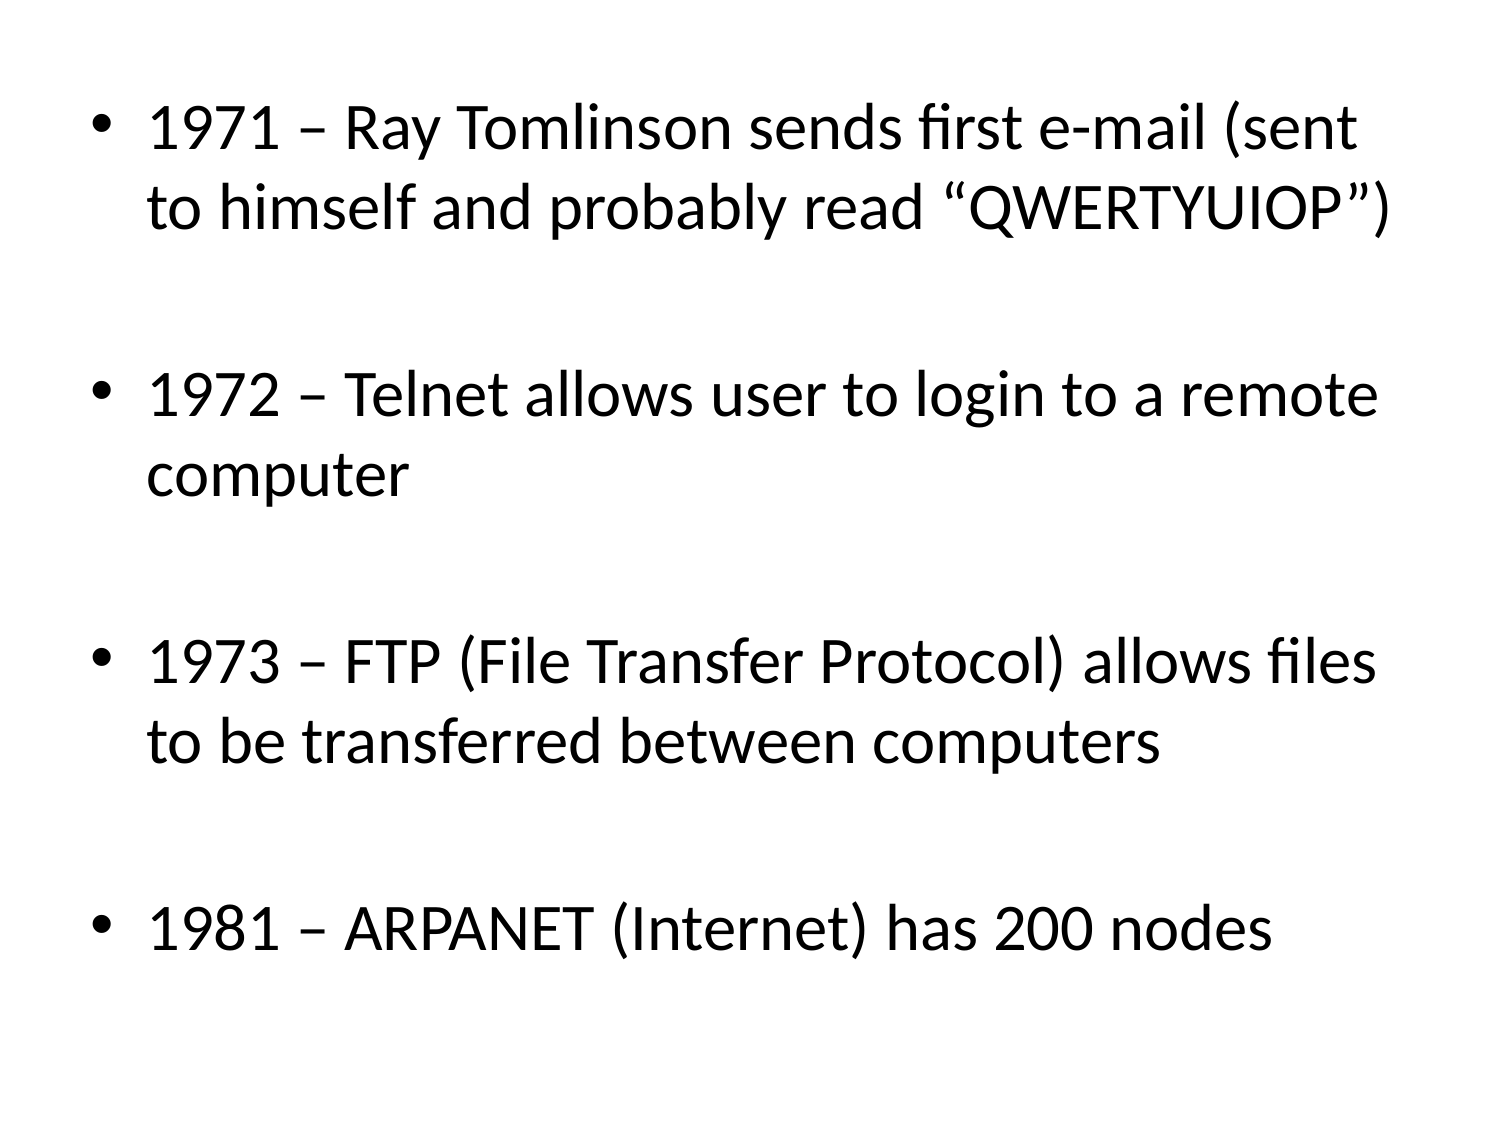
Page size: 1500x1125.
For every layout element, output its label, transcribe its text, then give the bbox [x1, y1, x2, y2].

list 1971 – Ray Tomlinson sends first e-mail (sent to himself and probably read “QWERTYUIOP”) 1972 – Telnet allows user to login to a remote computer 1973 – FTP (File Transfer Protocol) allows files to be transferred between computers 1981 – ARPANET (Internet) has 200 nodes [75, 75, 1425, 1005]
